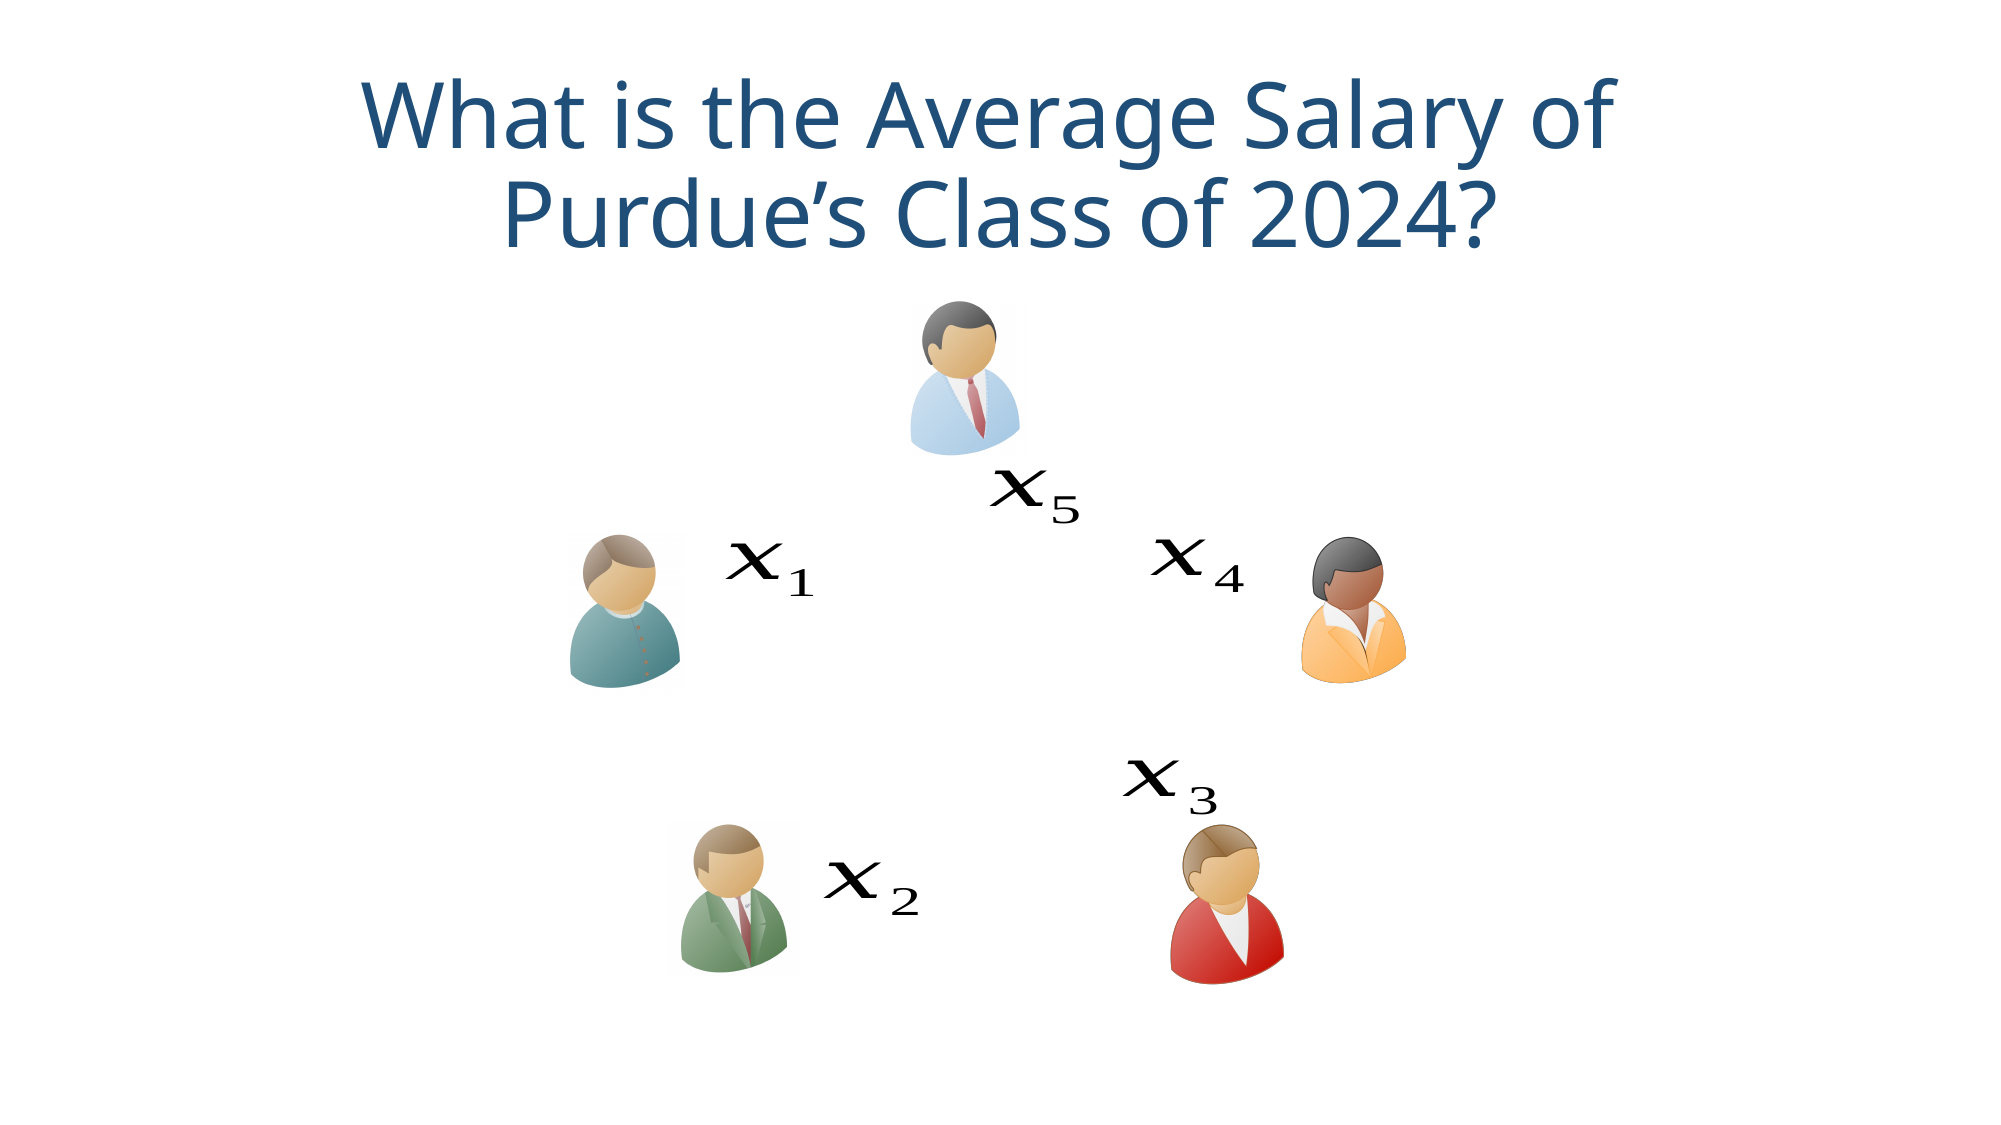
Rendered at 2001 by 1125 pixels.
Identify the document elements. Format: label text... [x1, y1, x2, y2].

picture [667, 822, 799, 977]
title What is the Average Salary of Purdue’s Class of 2024? [137, 59, 1863, 278]
picture [1291, 533, 1407, 694]
picture [900, 298, 1028, 461]
picture [568, 532, 685, 695]
picture [1159, 824, 1284, 996]
